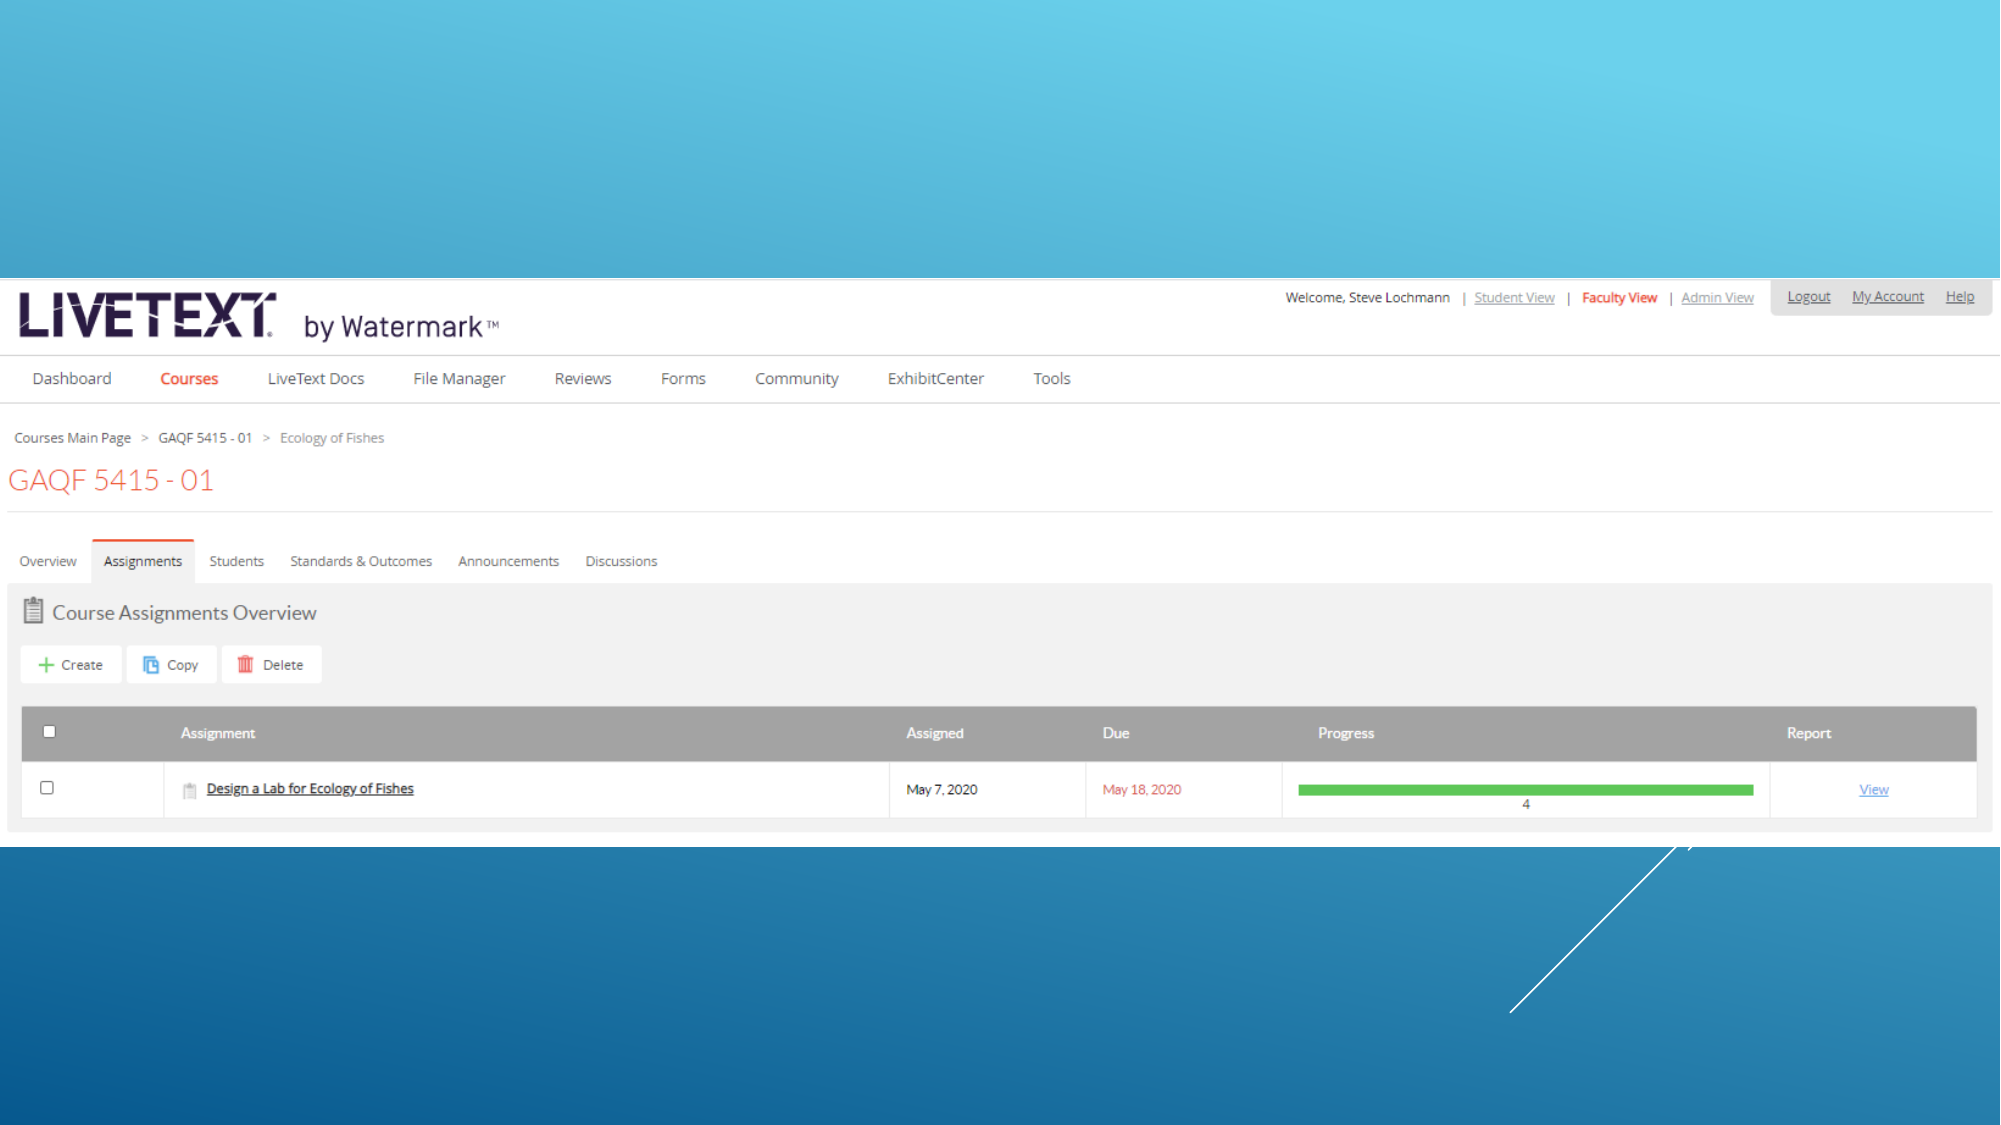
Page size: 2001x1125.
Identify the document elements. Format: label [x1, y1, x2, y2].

picture [0, 278, 2000, 847]
